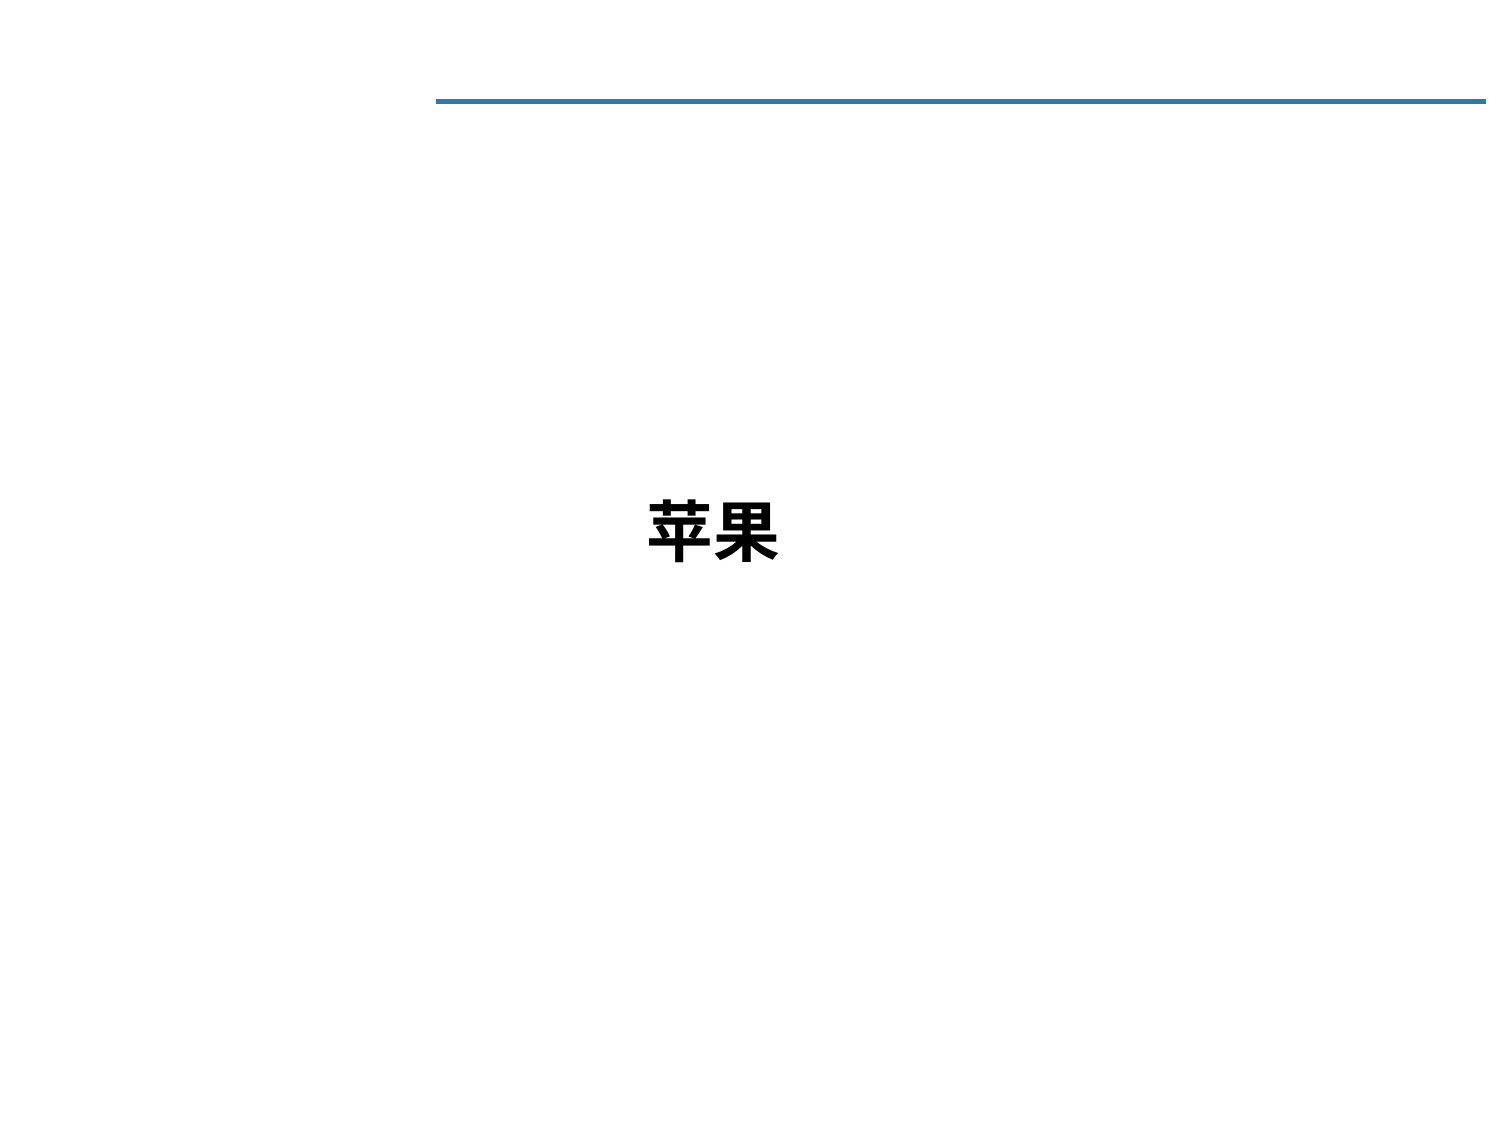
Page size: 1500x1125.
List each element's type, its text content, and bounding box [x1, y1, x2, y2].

text_box 苹果 [631, 482, 801, 578]
